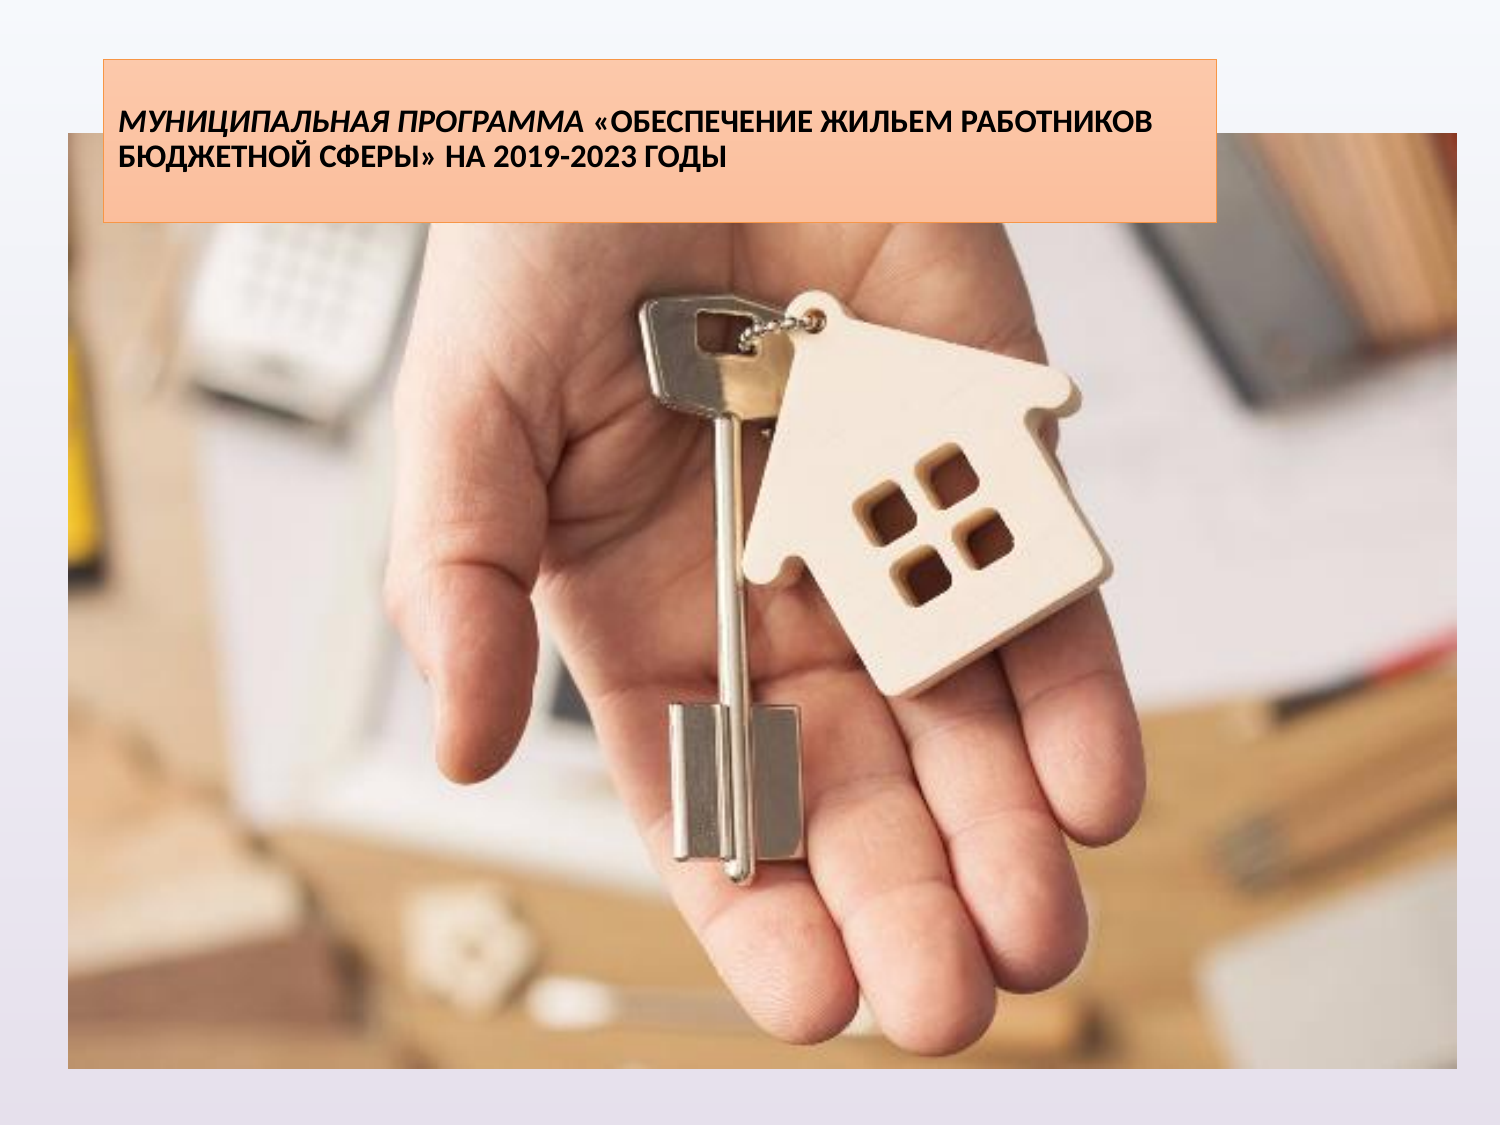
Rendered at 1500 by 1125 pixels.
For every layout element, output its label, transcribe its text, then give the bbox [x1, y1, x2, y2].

title МУНИЦИПАЛЬНАЯ ПРОГРАММА «ОБЕСПЕЧЕНИЕ ЖИЛЬЕМ РАБОТНИКОВ БЮДЖЕТНОЙ СФЕРЫ» НА 2019-2023 ГОДЫ [103, 59, 1217, 133]
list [68, 133, 1457, 1069]
